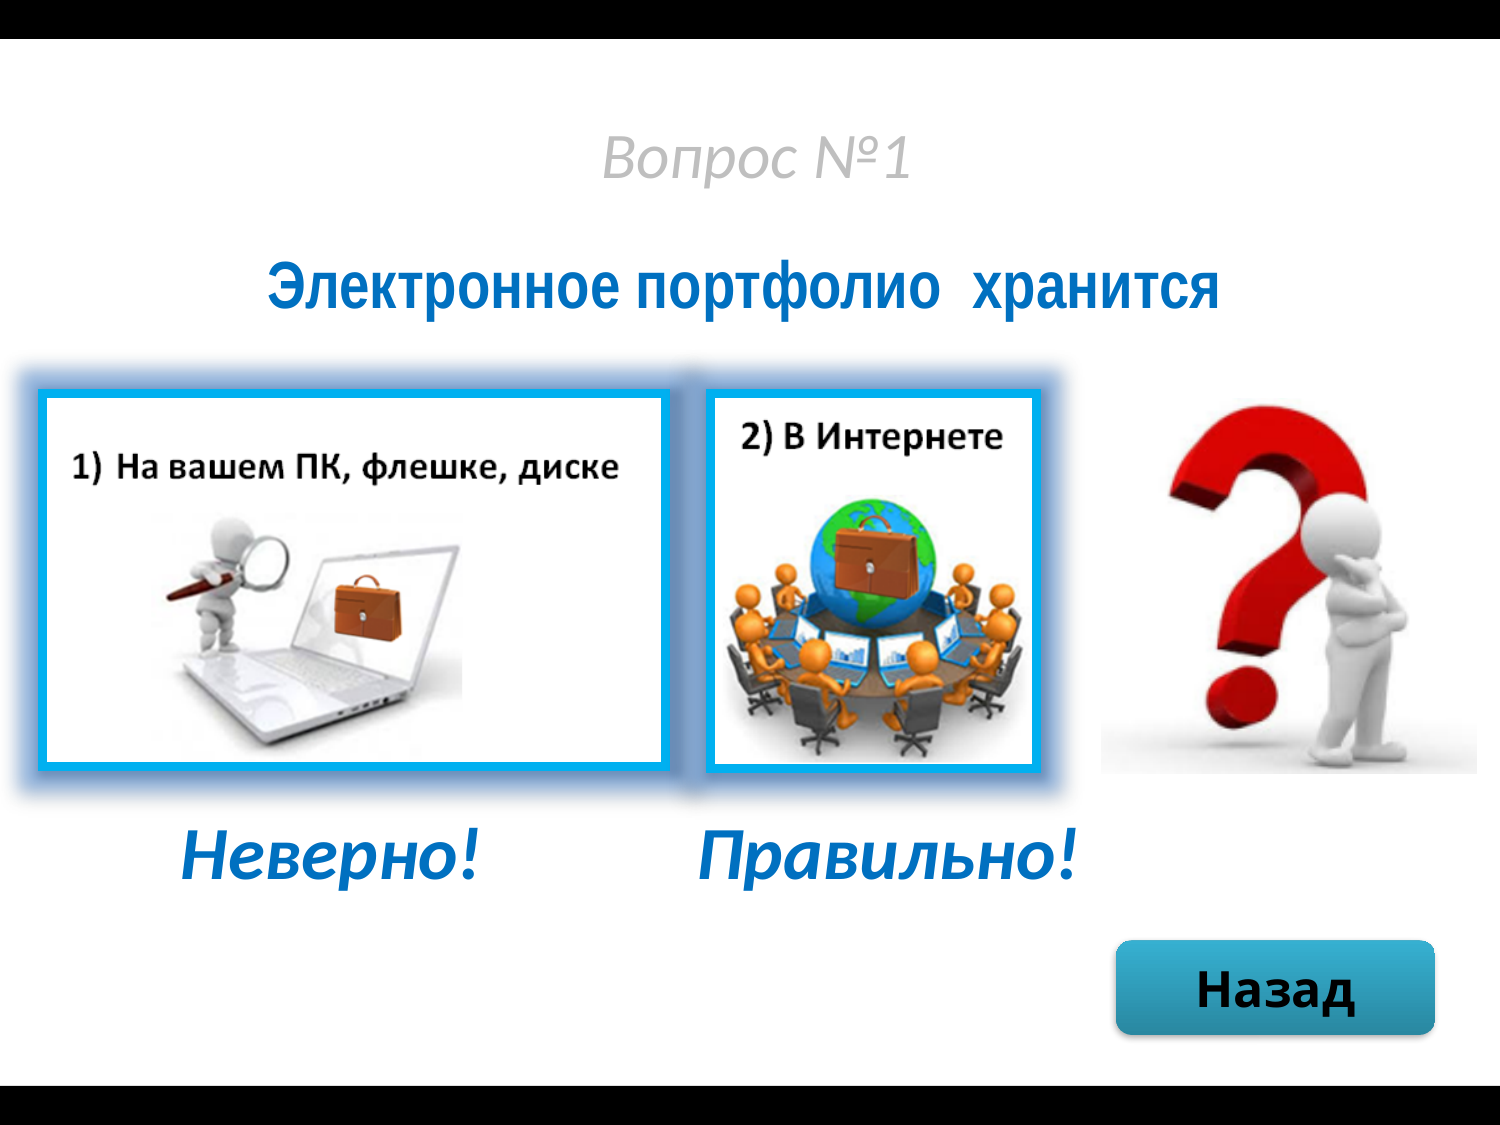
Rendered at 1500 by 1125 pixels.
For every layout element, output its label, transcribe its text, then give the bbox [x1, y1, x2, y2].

text_box Правильно! [681, 796, 1096, 902]
list Электронное портфолио хранится [70, 234, 1421, 346]
text_box [0, 0, 1500, 41]
picture [48, 399, 660, 761]
text_box Назад [1116, 940, 1436, 1035]
text_box [0, 1084, 1500, 1125]
picture [716, 399, 1031, 763]
picture [1101, 398, 1477, 774]
title Вопрос №1 [82, 105, 1432, 200]
text_box Неверно! [165, 796, 498, 902]
